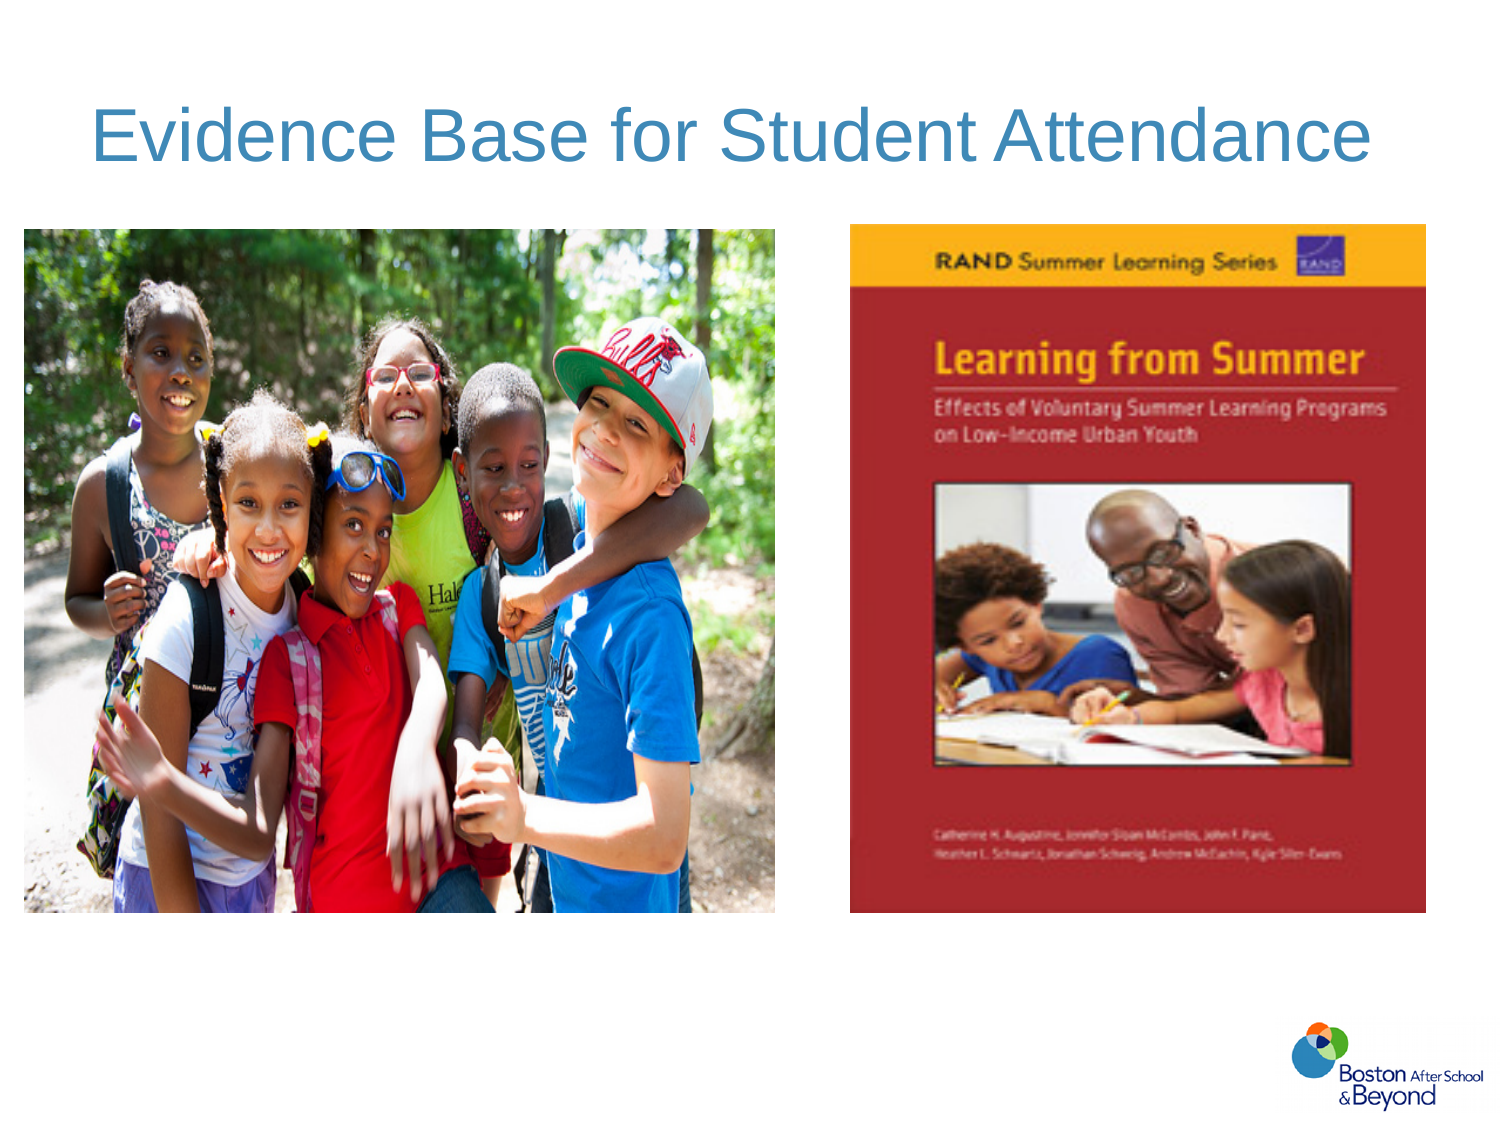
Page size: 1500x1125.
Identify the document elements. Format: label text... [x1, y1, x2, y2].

picture [1275, 1016, 1500, 1113]
picture [850, 224, 1426, 913]
picture [24, 228, 776, 913]
title Evidence Base for Student Attendance [75, 37, 1425, 225]
